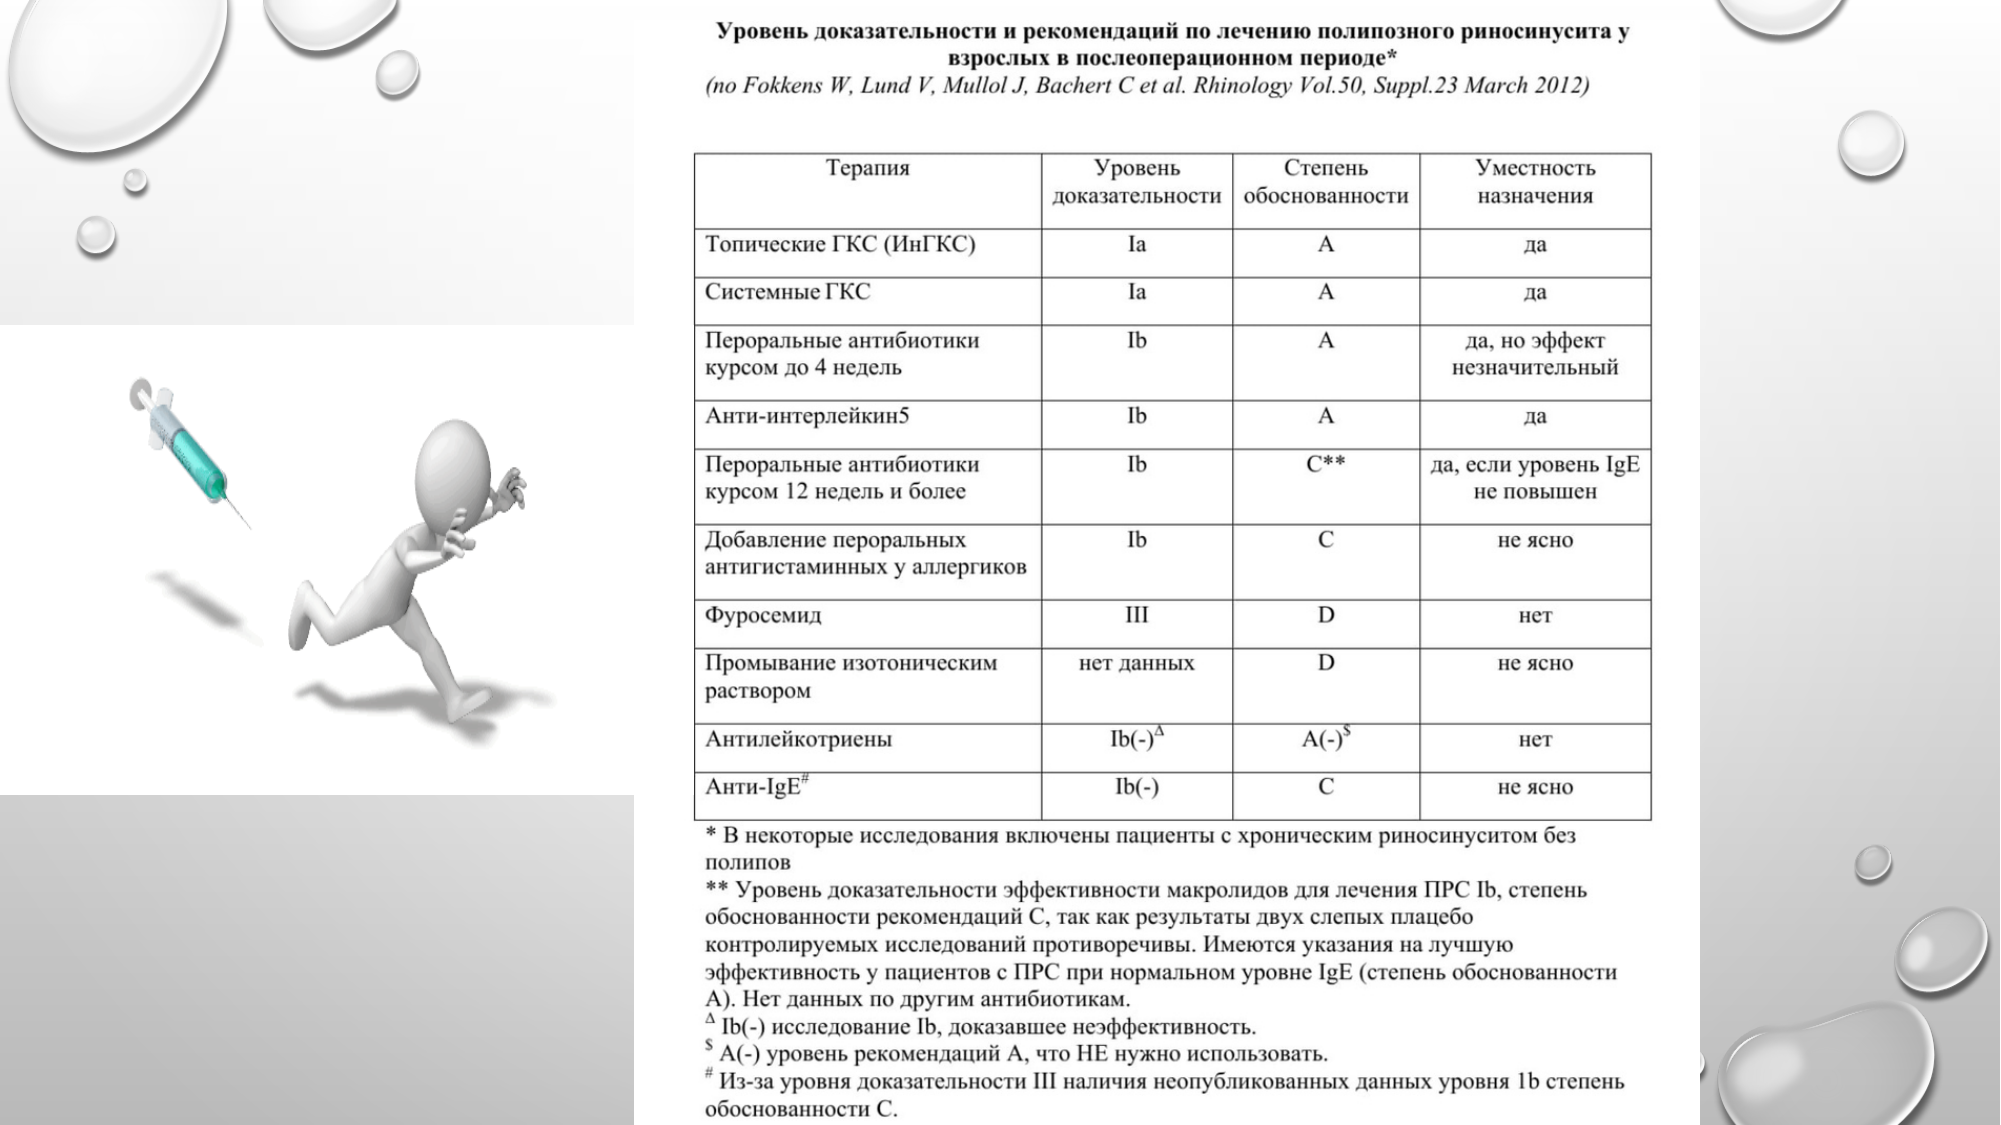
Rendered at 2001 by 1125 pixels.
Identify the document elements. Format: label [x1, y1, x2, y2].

list [633, 20, 1701, 1125]
picture [0, 0, 2000, 1125]
